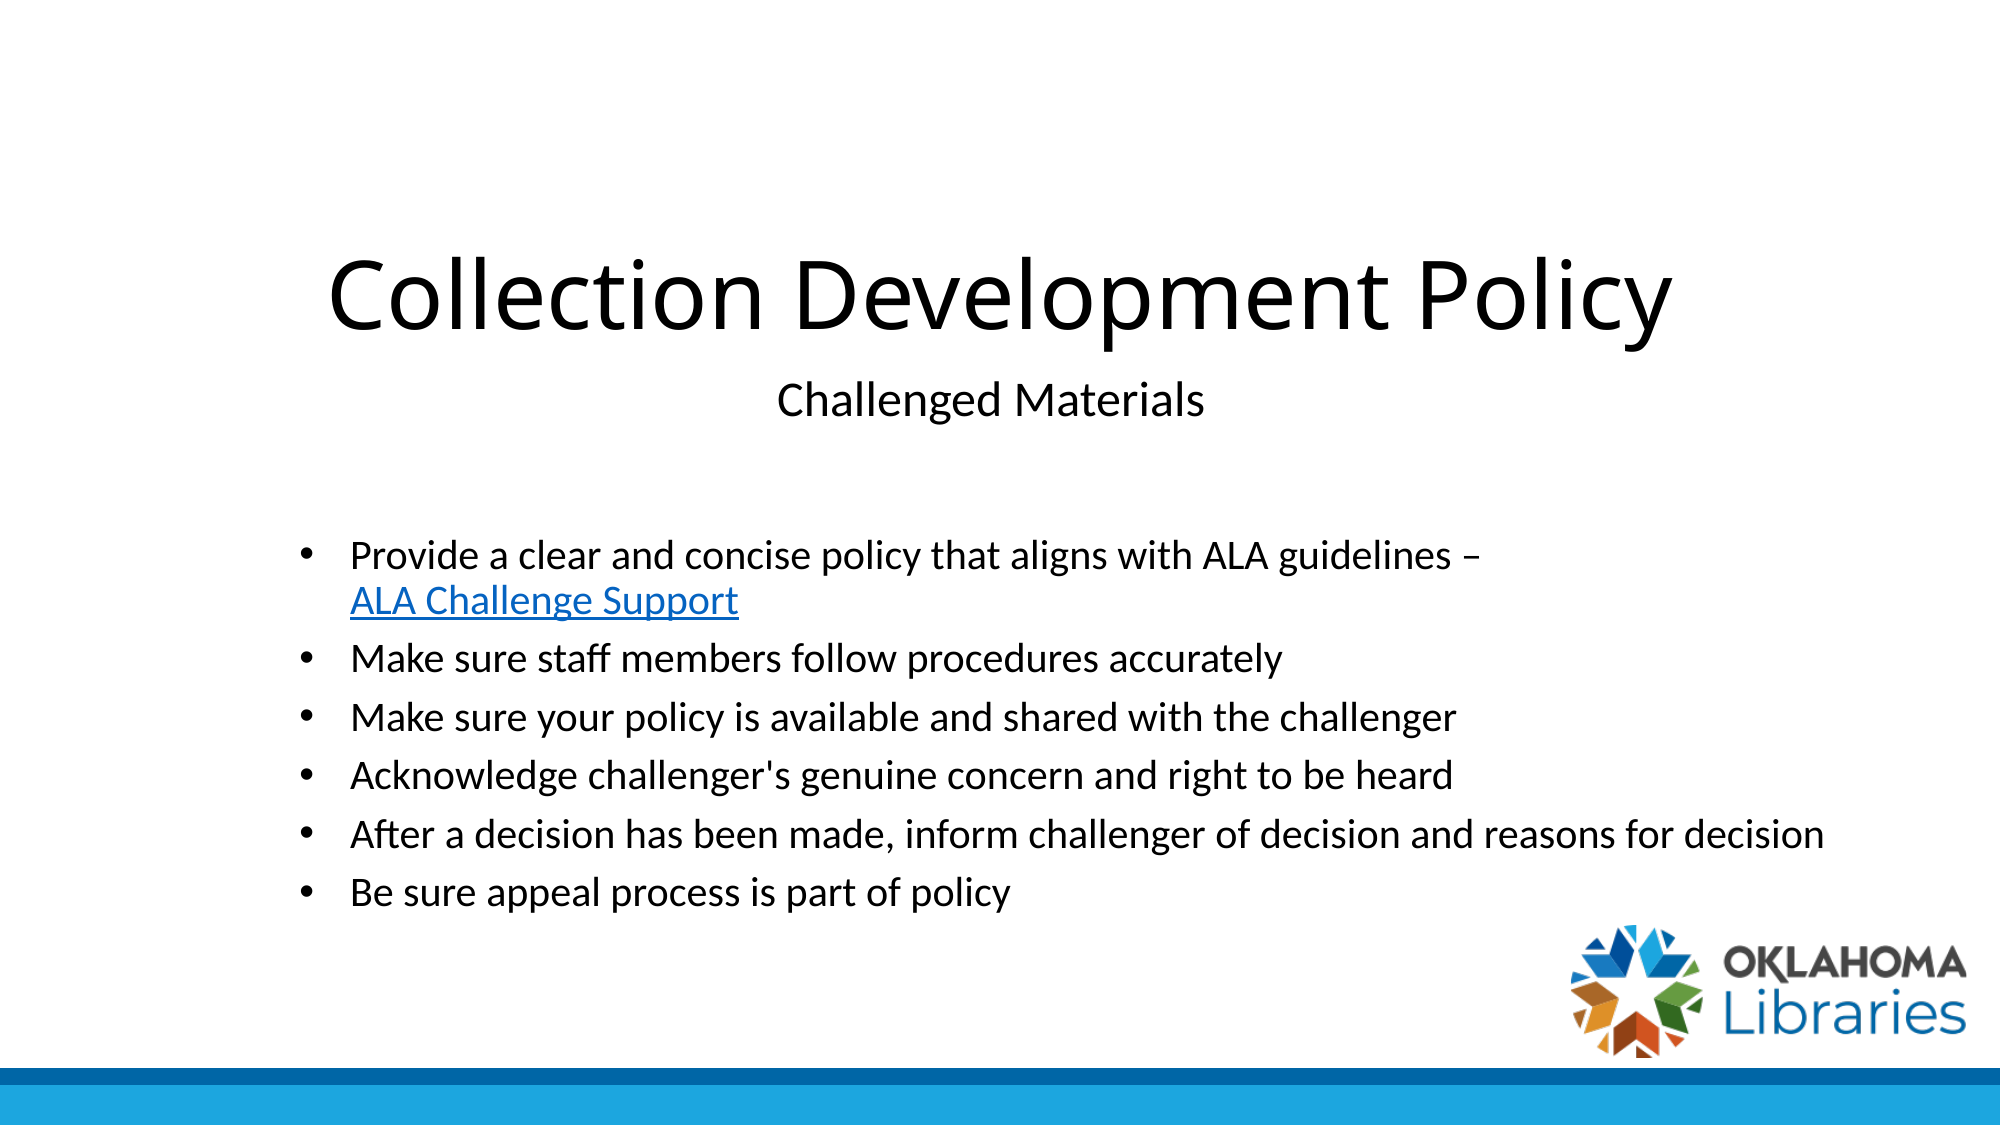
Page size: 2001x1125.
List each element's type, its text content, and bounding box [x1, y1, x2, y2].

subtitle Provide a clear and concise policy that aligns with ALA guidelines – ALA Challenge Support Make sure staff members follow procedures accurately Make sure your policy is available and shared with the challenger Acknowledge challenger's genuine concern and right to be heard After a decision has been made, inform challenger of decision and reasons for decision Be sure appeal process is part of policy [284, 427, 1869, 962]
title Collection Development Policy [249, 184, 1750, 358]
text_box Challenged Materials [761, 358, 1238, 427]
picture [1570, 925, 1967, 1058]
picture [0, 1068, 2000, 1125]
